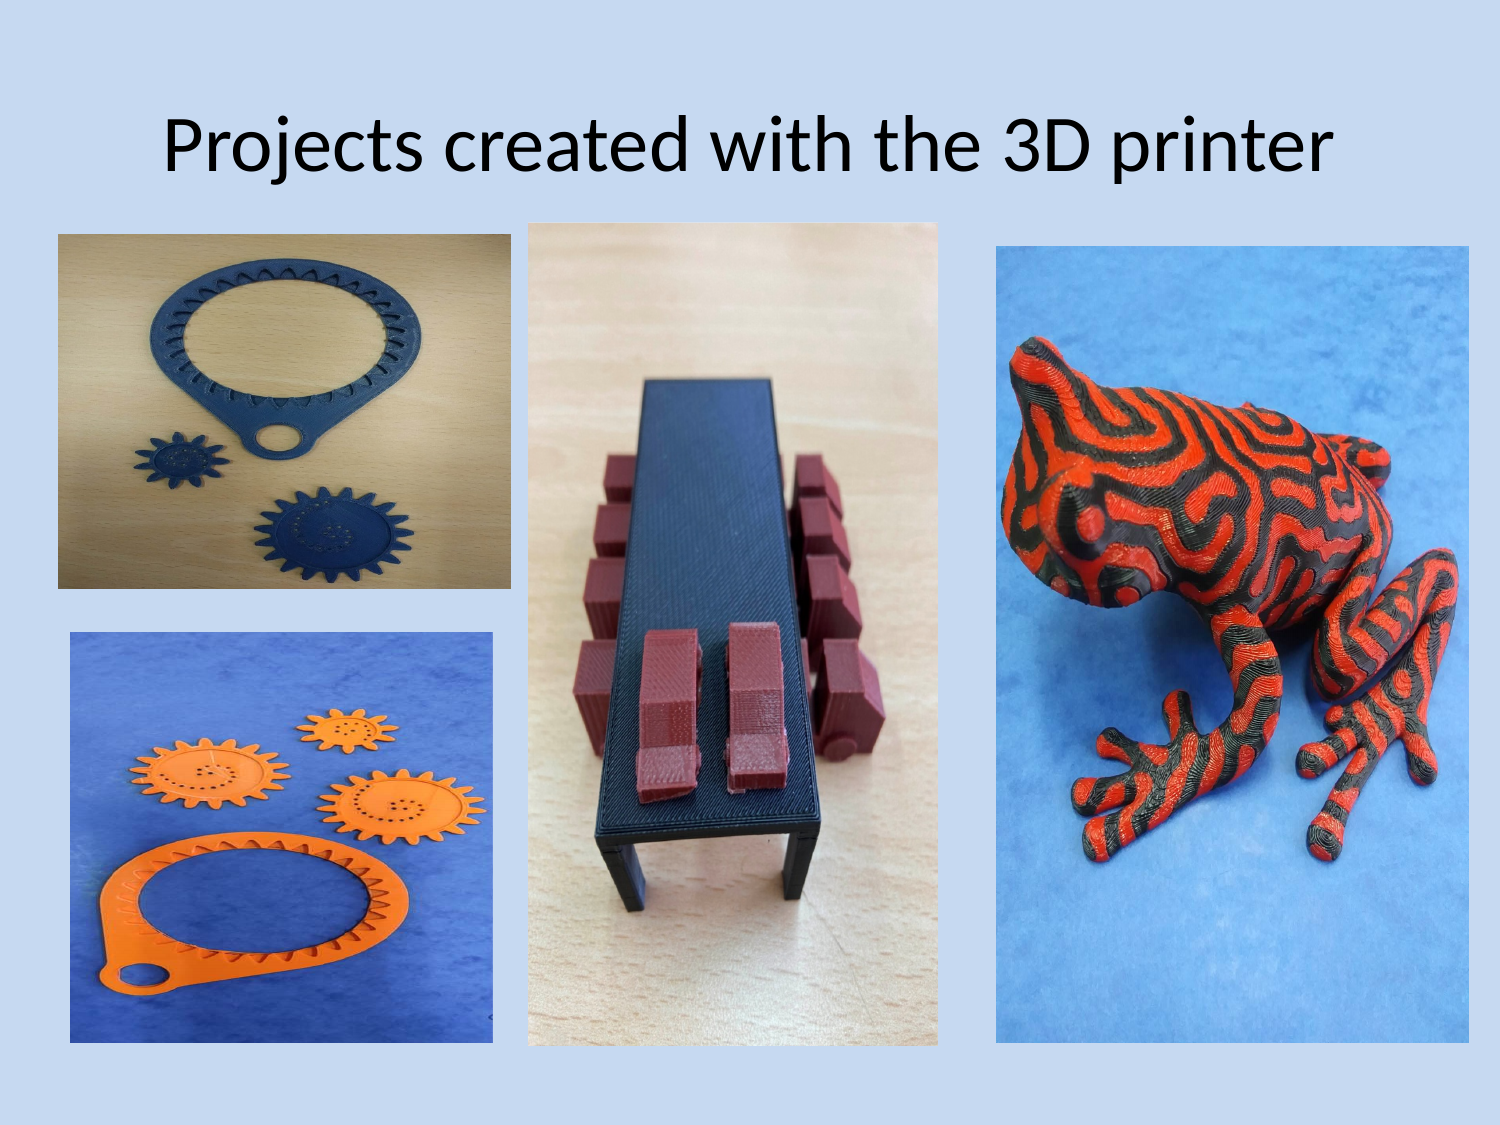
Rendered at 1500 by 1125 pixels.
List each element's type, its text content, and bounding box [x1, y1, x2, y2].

title Projects created with the 3D printer [75, 45, 1425, 233]
picture [320, 223, 1470, 1046]
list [70, 632, 493, 1044]
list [58, 234, 511, 589]
